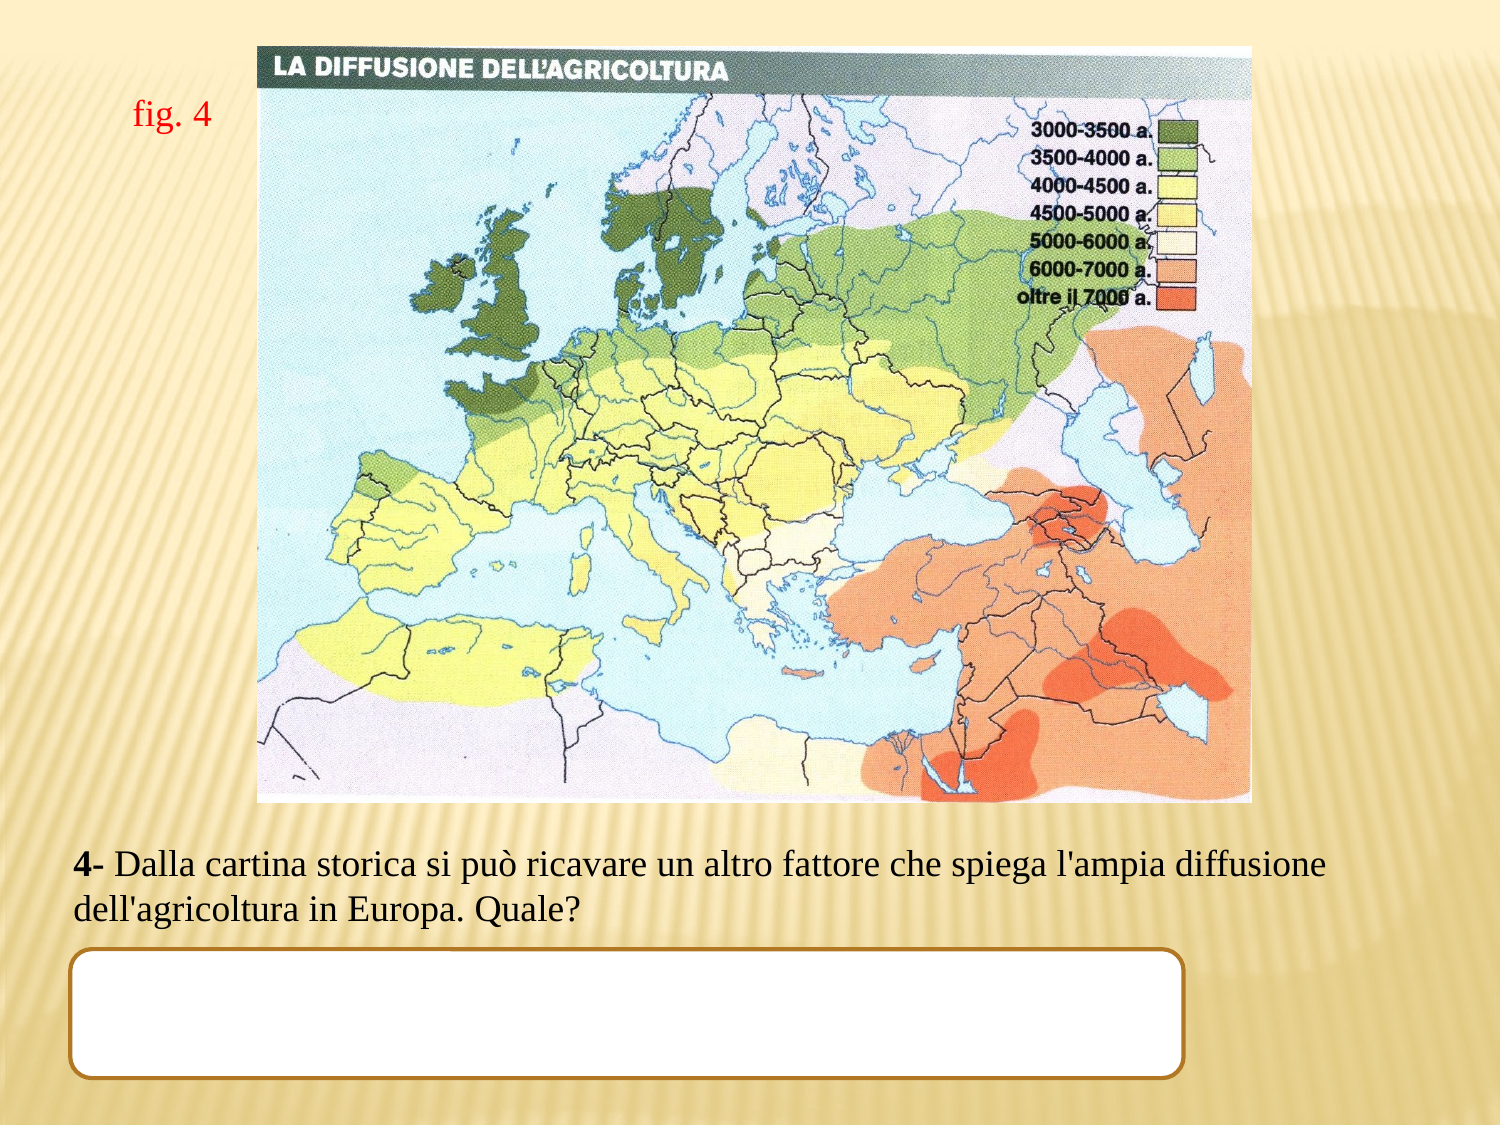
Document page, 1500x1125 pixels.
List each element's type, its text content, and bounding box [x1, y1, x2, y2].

picture [257, 46, 1252, 804]
text_box 4- Dalla cartina storica si può ricavare un altro fattore che spiega l'ampia diffusione dell'agricoltura in Europa. Quale? [58, 831, 1418, 937]
text_box fig. 4 [117, 81, 227, 142]
text_box [68, 947, 1186, 1081]
